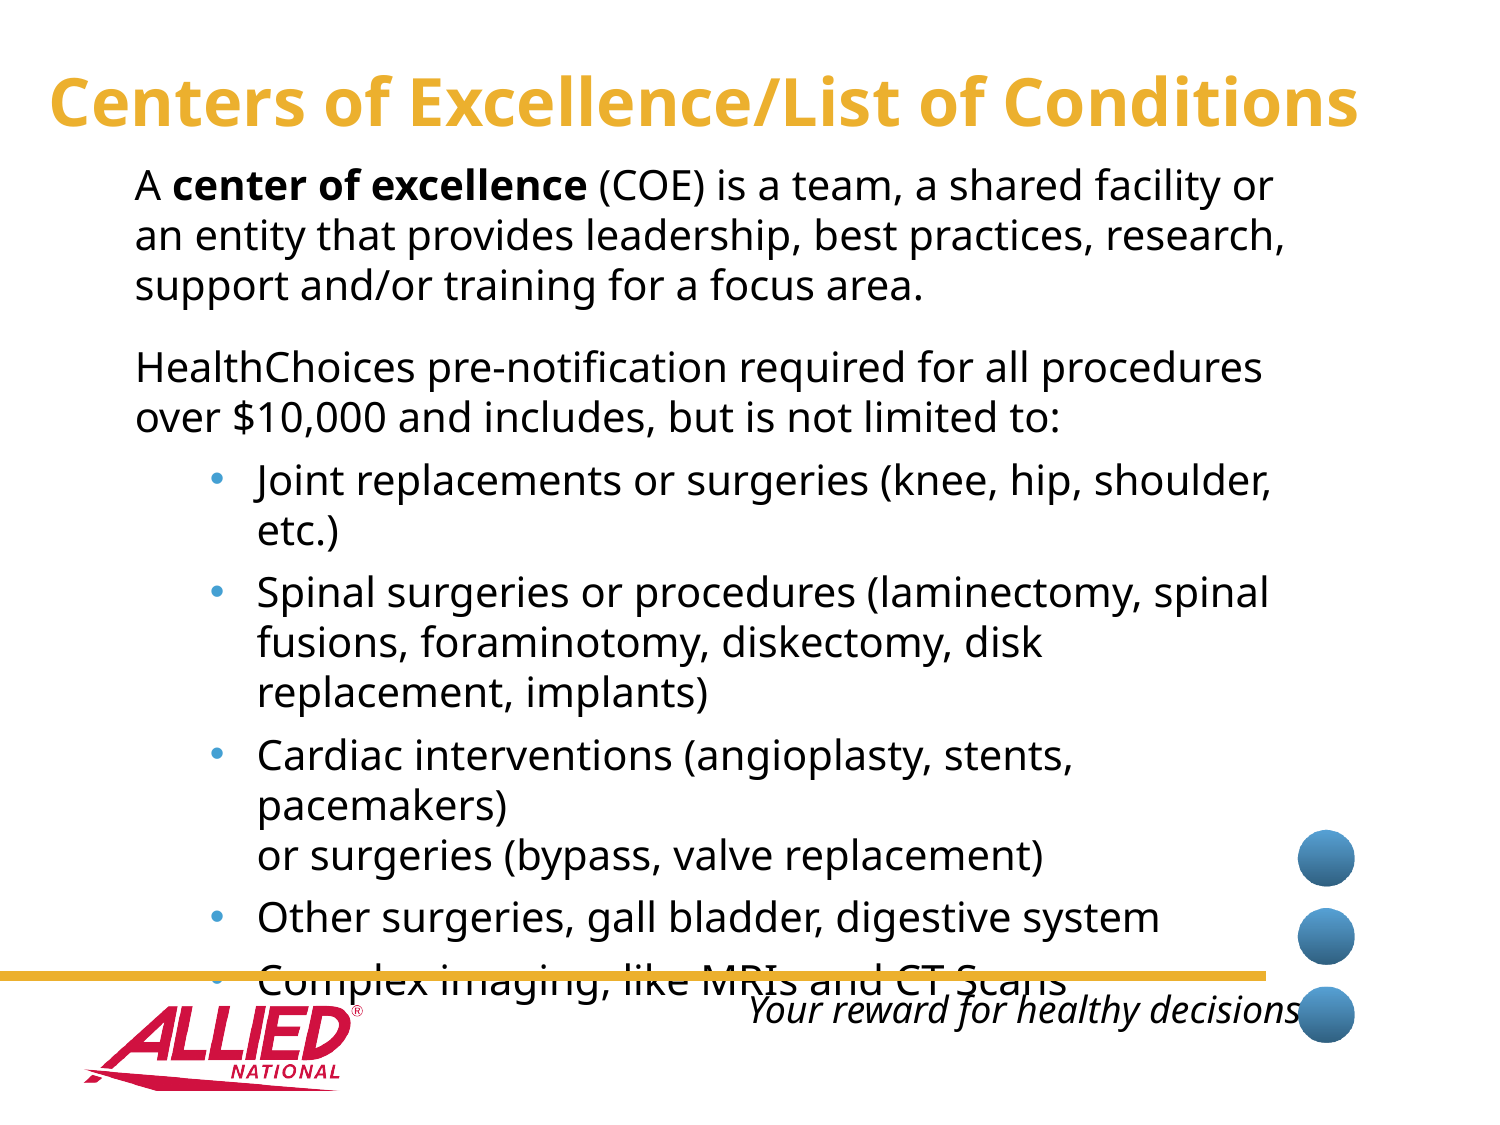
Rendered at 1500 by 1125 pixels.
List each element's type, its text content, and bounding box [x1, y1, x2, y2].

picture [1297, 829, 1355, 1043]
text_box A center of excellence (COE) is a team, a shared facility or an entity that provides leadership, best practices, research, support and/or training for a focus area. [119, 151, 1328, 317]
text_box Centers of Excellence/List of Conditions [34, 52, 1376, 148]
text_box Your reward for healthy decisions [732, 983, 1297, 1043]
text_box HealthChoices pre-notification required for all procedures over $10,000 and includes, but is not limited to: Joint replacements or surgeries (knee, hip, shoulder, etc.) Spinal surgeries or procedures (laminectomy, spinal fusions, foraminotomy, diskectomy, disk replacement, implants) Cardiac interventions (angioplasty, stents, pacemakers) or surgeries (bypass, valve replacement) Other surgeries, gall bladder, digestive system Complex imaging, like MRIs and CT Scans [119, 333, 1316, 1011]
picture [83, 1005, 363, 1091]
